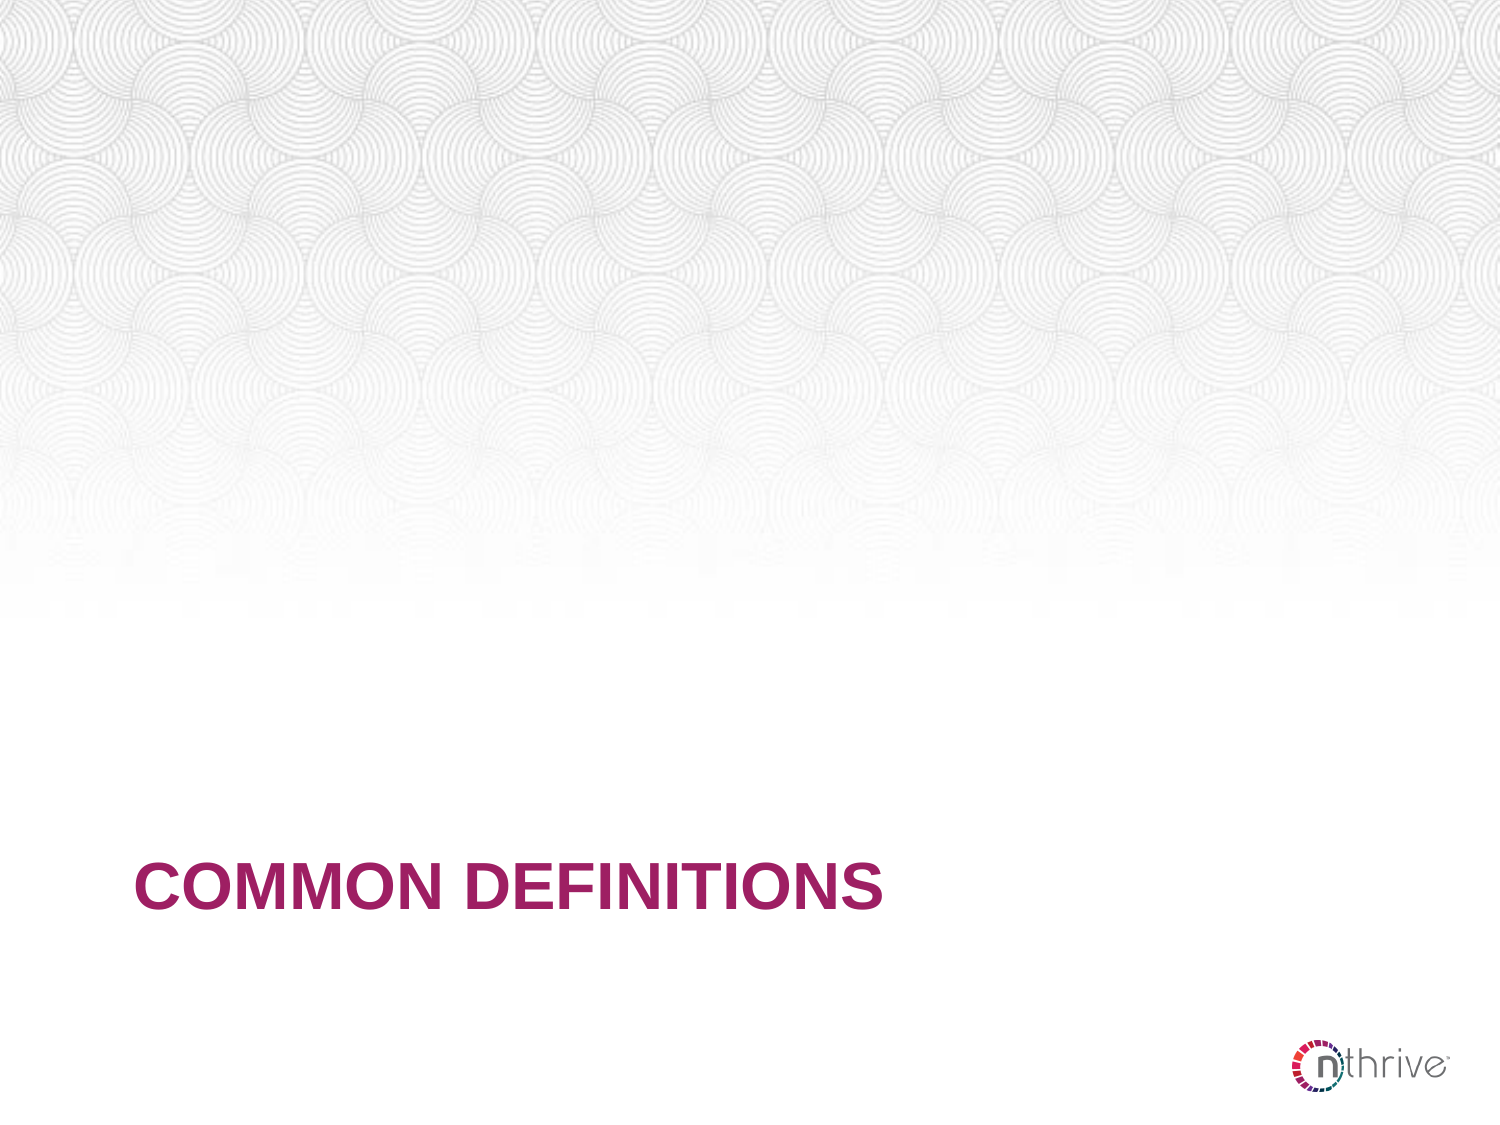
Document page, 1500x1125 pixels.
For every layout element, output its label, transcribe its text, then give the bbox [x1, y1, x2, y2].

picture [0, 0, 1500, 640]
picture [1292, 1040, 1450, 1092]
title Common definitions [118, 835, 1394, 988]
